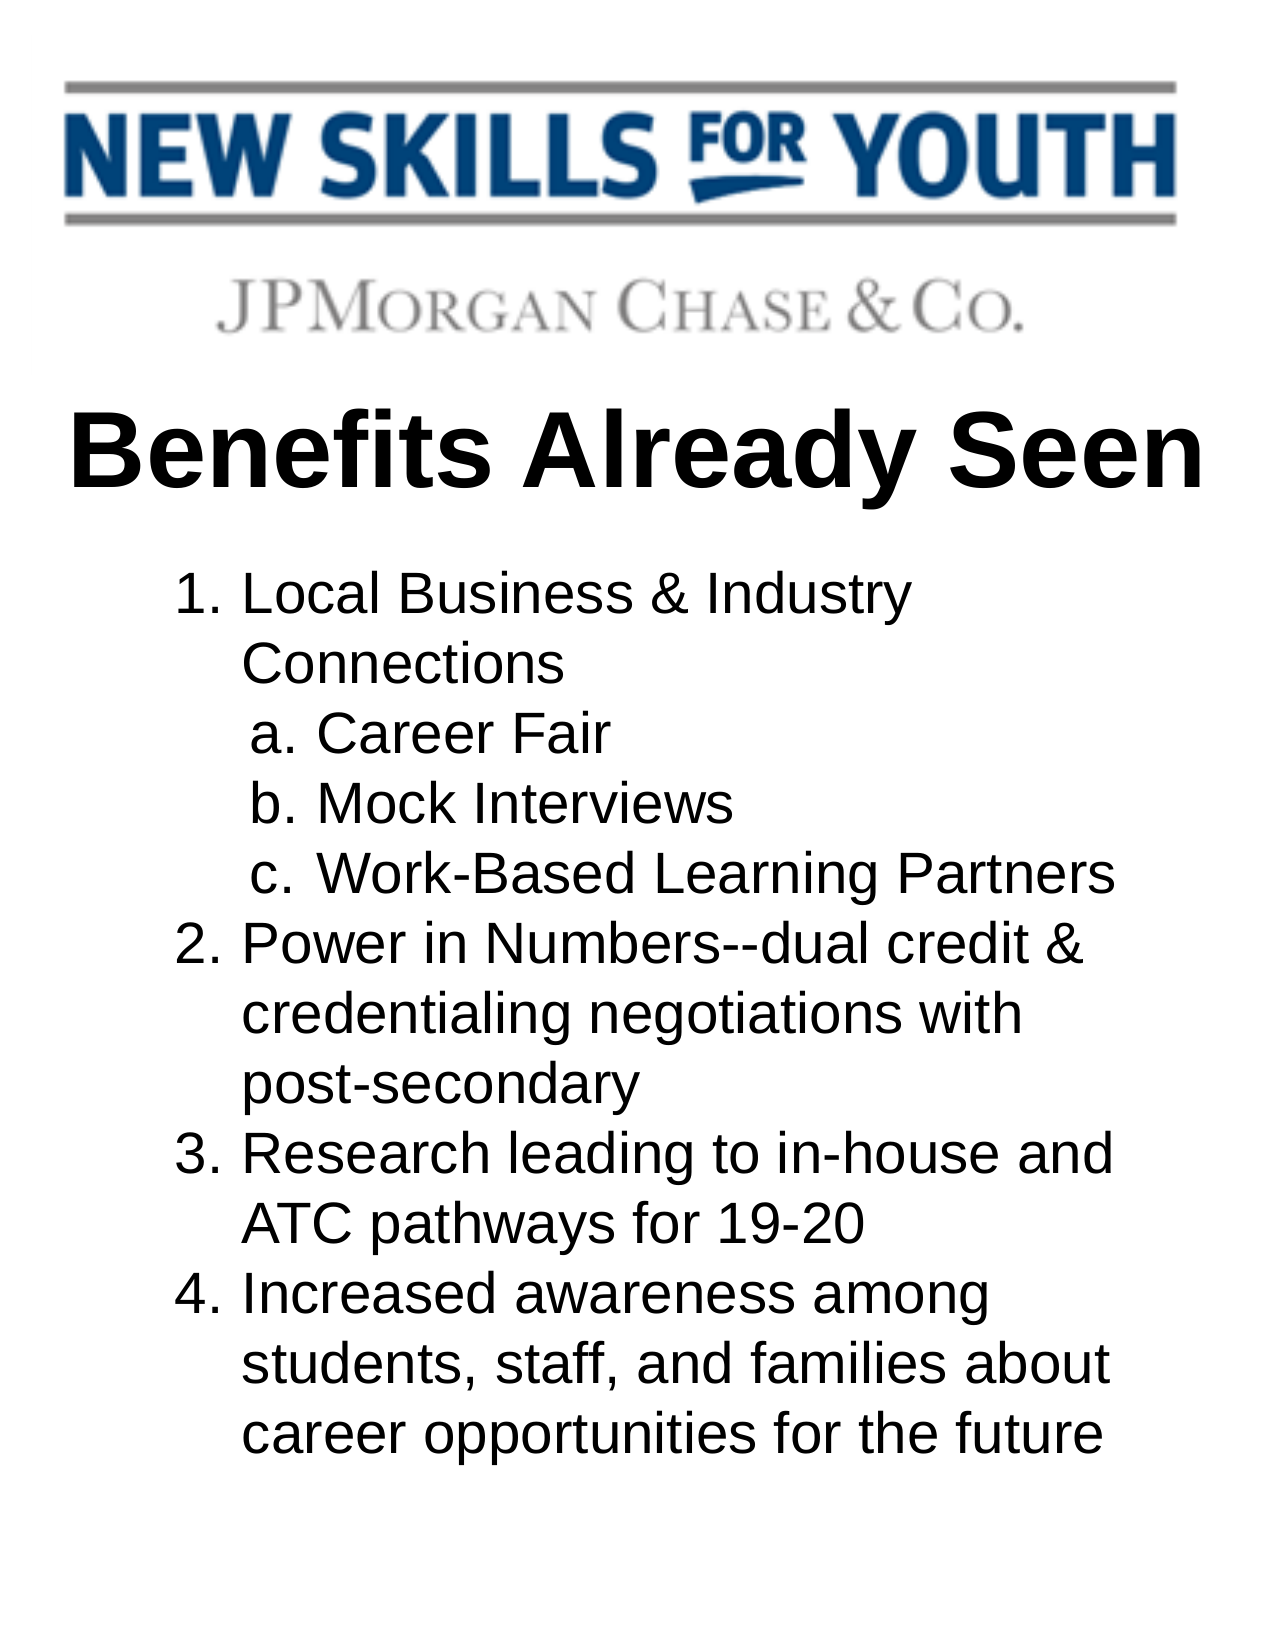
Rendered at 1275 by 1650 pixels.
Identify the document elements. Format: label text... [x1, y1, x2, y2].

picture [30, 34, 1213, 376]
subtitle Local Business & Industry Connections Career Fair Mock Interviews Work-Based Learning Partners Power in Numbers--dual credit & credentialing negotiations with post-secondary Research leading to in-house and ATC pathways for 19-20 Increased awareness among students, staff, and families about career opportunities for the future [151, 540, 1163, 1568]
title Benefits Already Seen [43, 353, 1232, 525]
